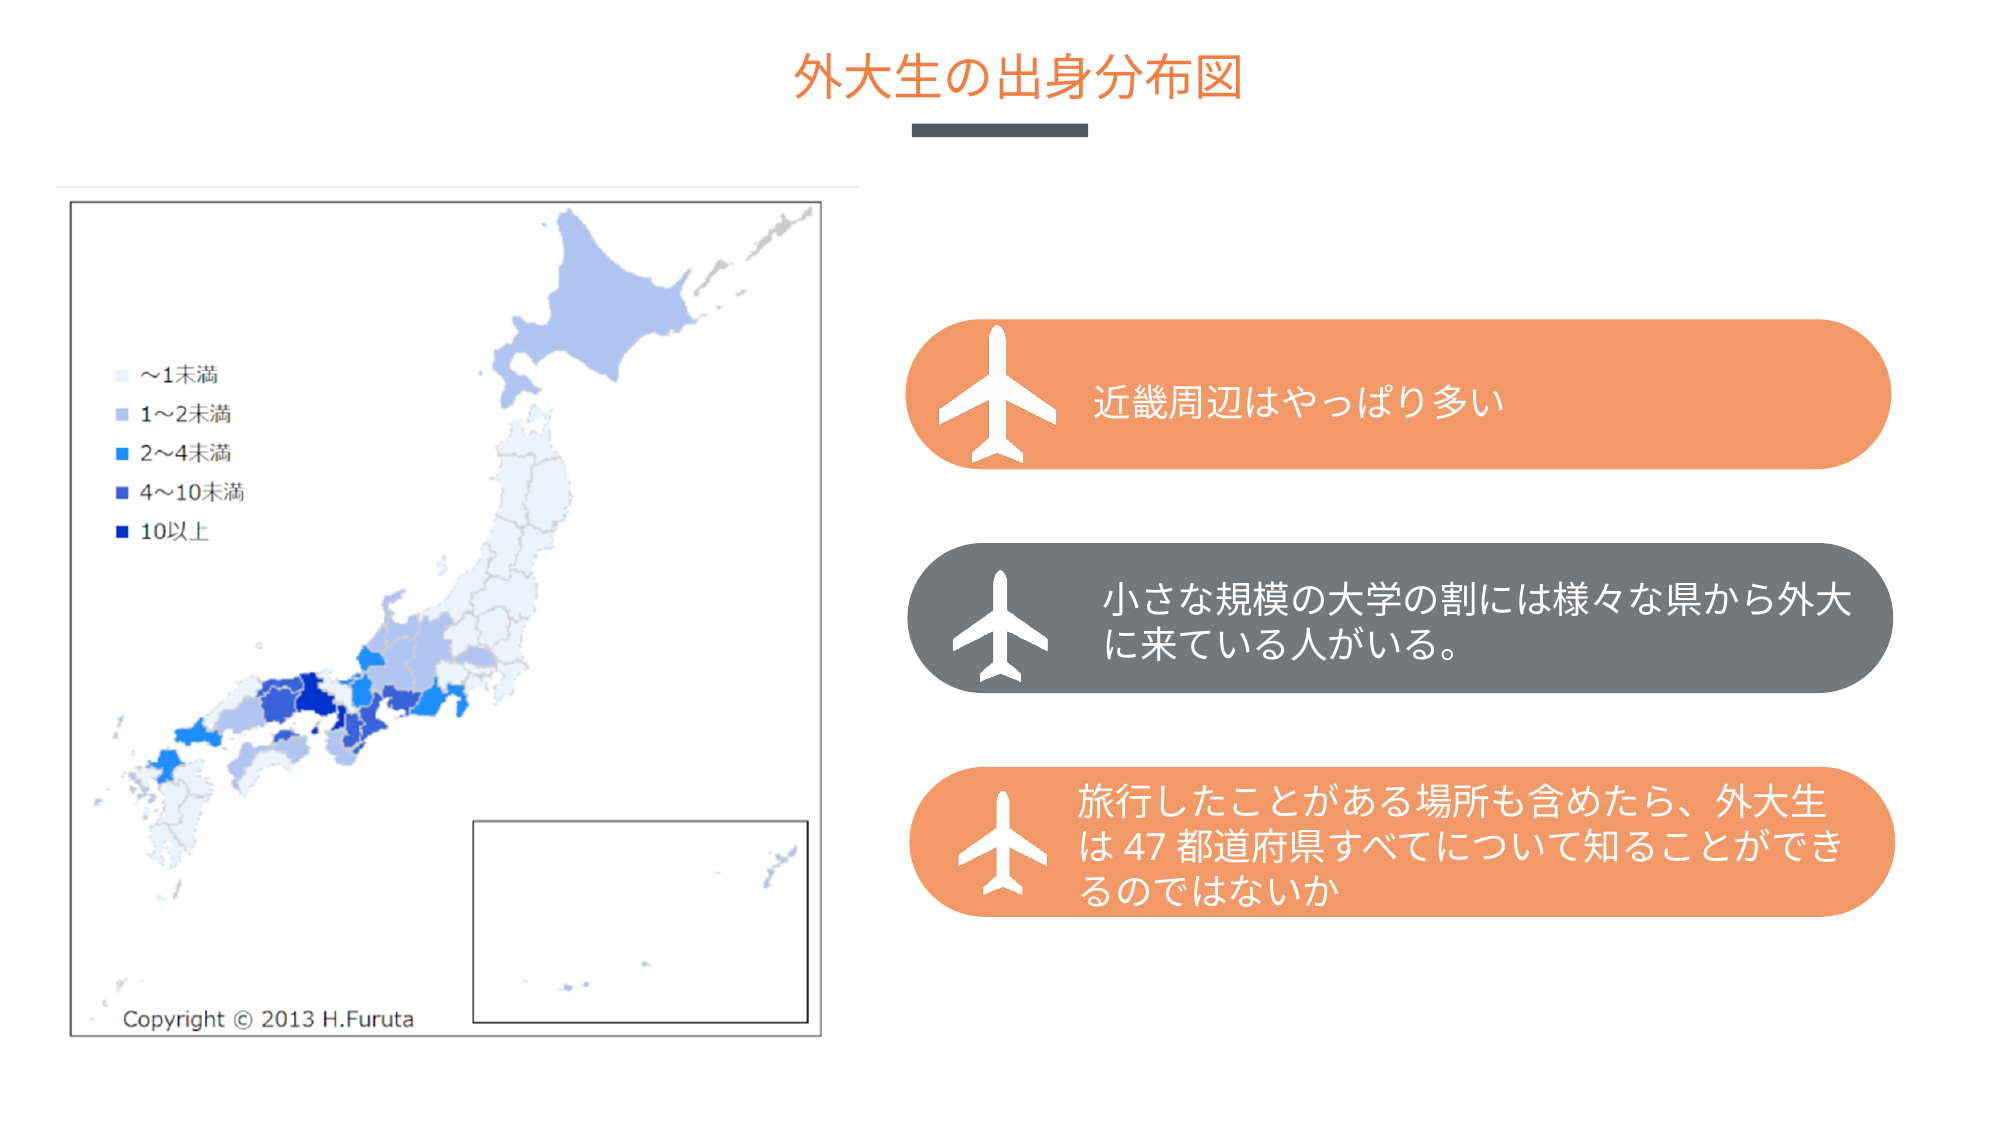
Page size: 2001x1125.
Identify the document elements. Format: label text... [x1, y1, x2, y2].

picture [914, 311, 1080, 477]
text_box [1875, 787, 1898, 897]
picture [933, 559, 1067, 693]
text_box [905, 540, 1877, 696]
text_box [907, 764, 1849, 901]
picture [55, 175, 859, 1068]
text_box [1084, 432, 1884, 472]
text_box 小さな規模の大学の割には様々な県から外大に来ている人がいる。 [1088, 568, 1901, 674]
text_box [954, 912, 1062, 919]
text_box [1084, 317, 1890, 371]
text_box 近畿周辺はやっぱり多い [1084, 371, 1892, 432]
text_box [910, 121, 1090, 139]
text_box 旅行したことがある場所も含めたら、外大生は47都道府県すべてについて知ることができるのではないか [1062, 770, 1875, 921]
picture [940, 780, 1065, 905]
text_box 外大生の出身分布図 [779, 37, 1259, 113]
text_box [903, 368, 908, 421]
